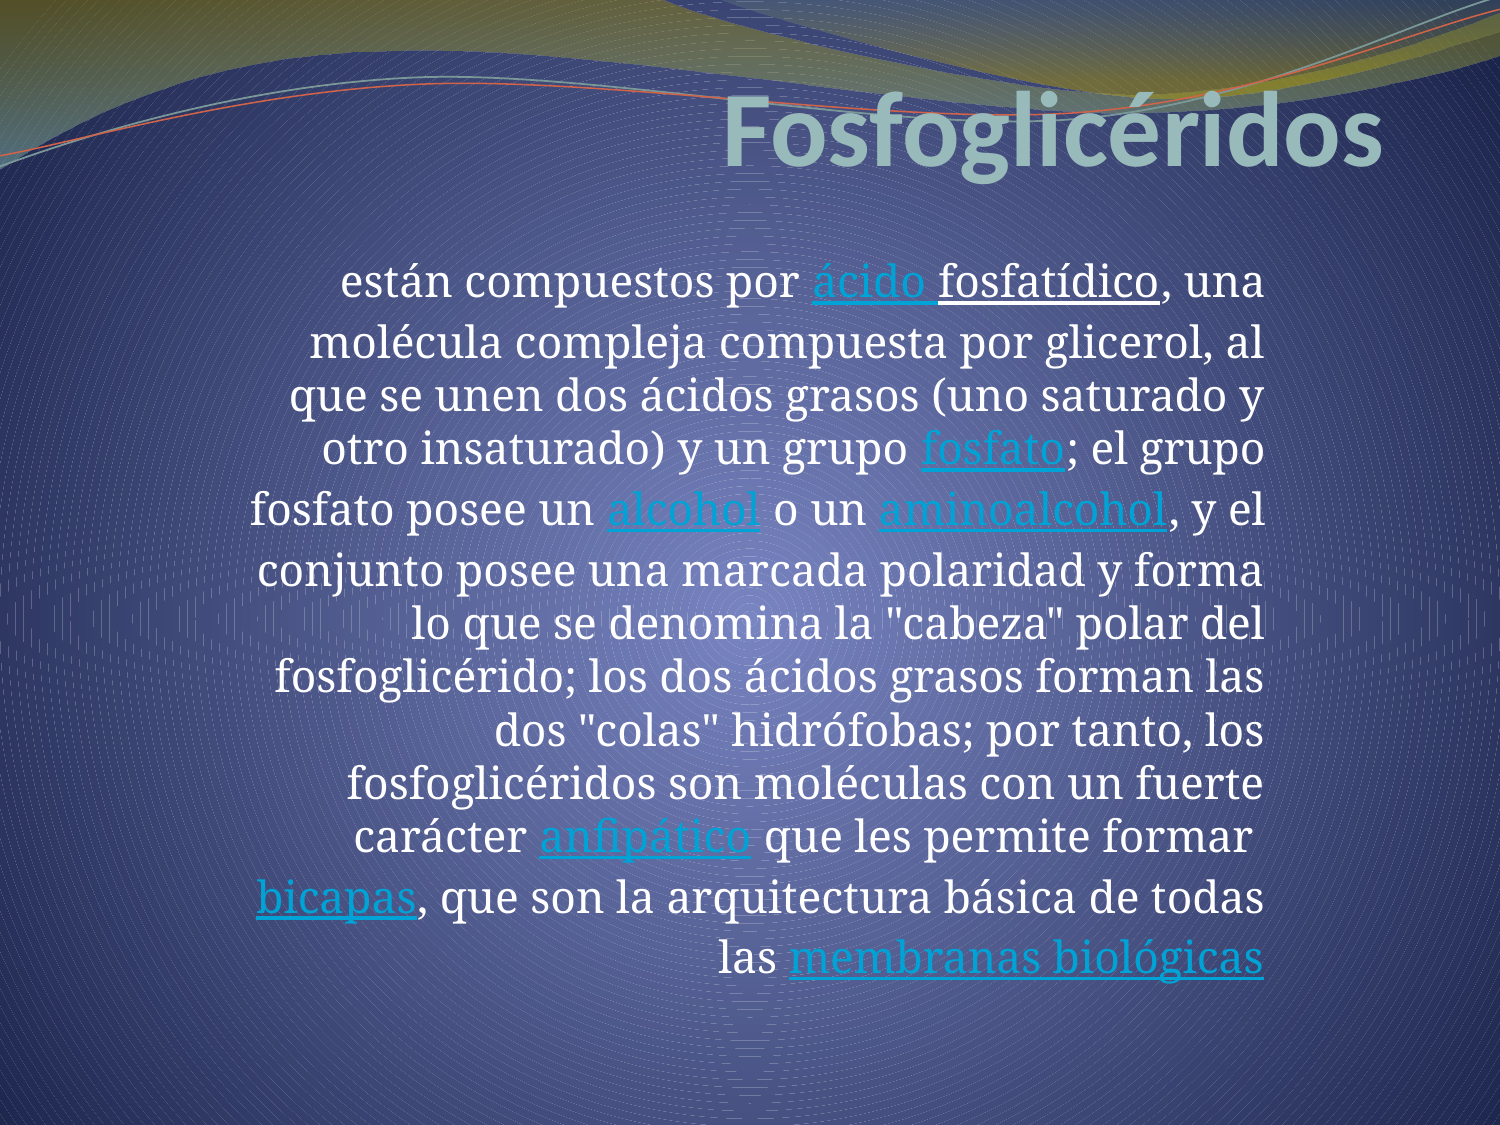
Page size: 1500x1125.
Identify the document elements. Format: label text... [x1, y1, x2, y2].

title Fosfoglicéridos [112, 58, 1388, 317]
subtitle están compuestos por ácido fosfatídico, una molécula compleja compuesta por glicerol, al que se unen dos ácidos grasos (uno saturado y otro insaturado) y un grupo fosfato; el grupo fosfato posee un alcohol o un aminoalcohol, y el conjunto posee una marcada polaridad y forma lo que se denomina la "cabeza" polar del fosfoglicérido; los dos ácidos grasos forman las dos "colas" hidrófobas; por tanto, los fosfoglicéridos son moléculas con un fuerte carácter anfipático que les permite formar bicapas, que son la arquitectura básica de todas las membranas biológicas [225, 246, 1275, 1008]
